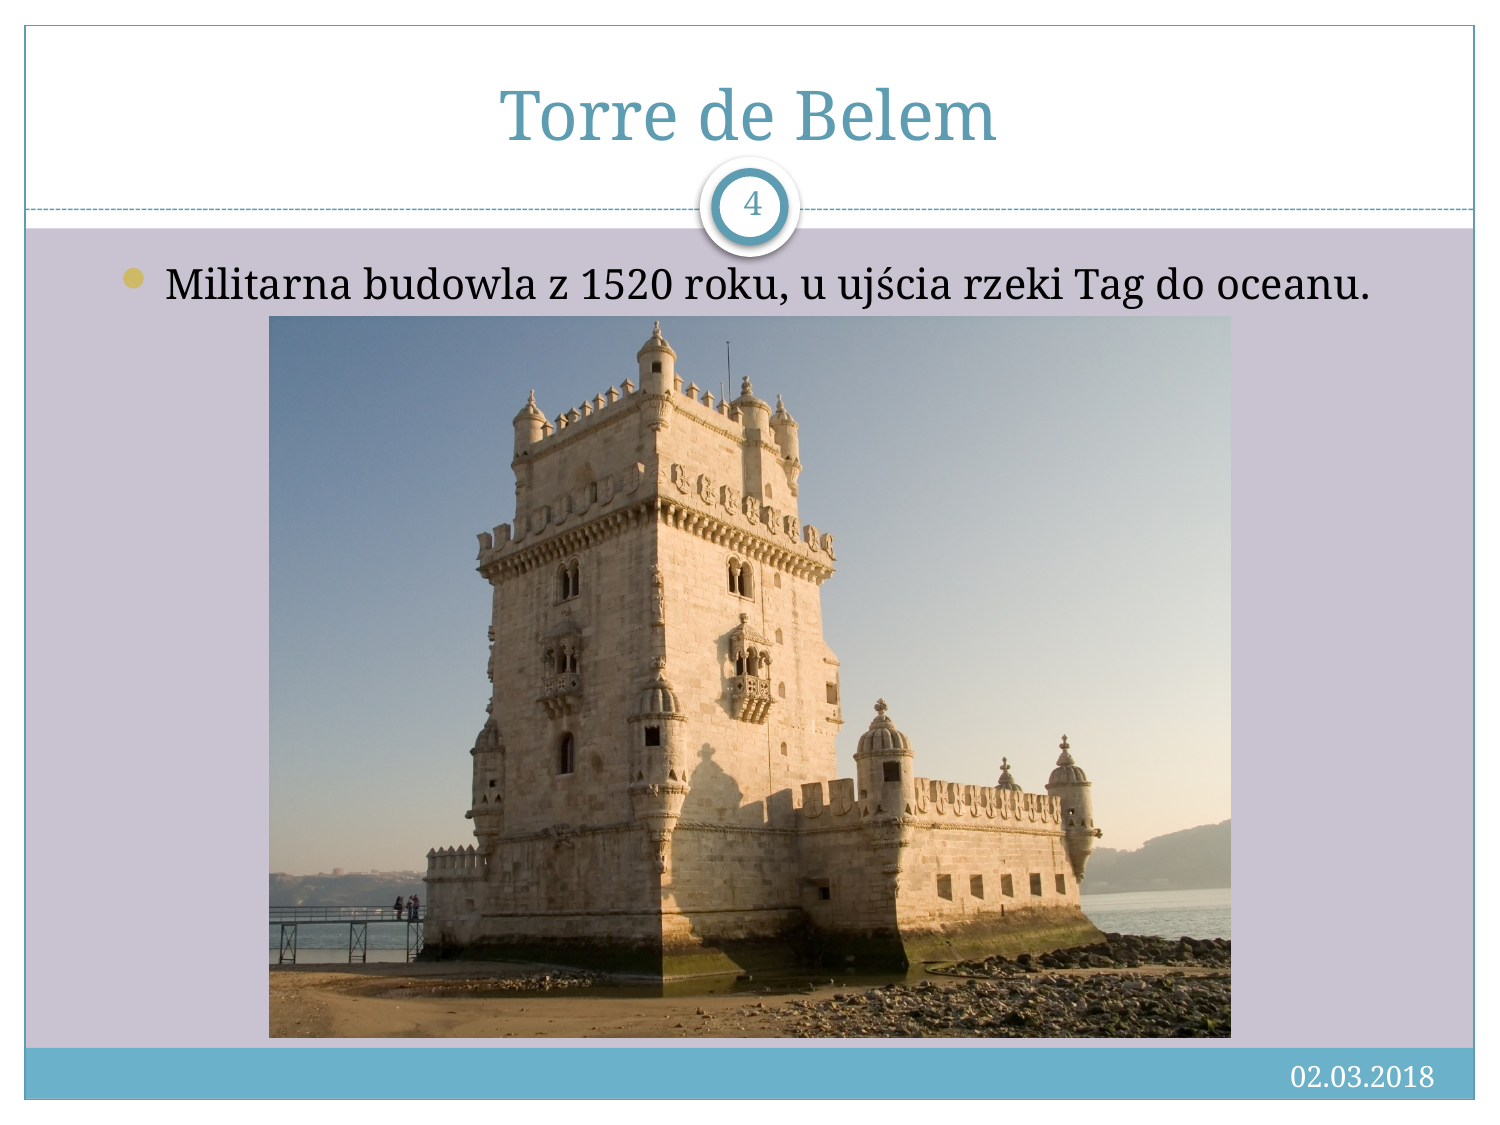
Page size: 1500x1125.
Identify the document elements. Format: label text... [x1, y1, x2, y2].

list Militarna budowla z 1520 roku, u ujścia rzeki Tag do oceanu. [46, 250, 1445, 340]
title Torre de Belem [49, 37, 1450, 162]
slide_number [950, 1050, 1450, 1111]
slide_number 4 [715, 168, 791, 241]
text_box [25, 0, 401, 147]
picture [269, 316, 1231, 1038]
